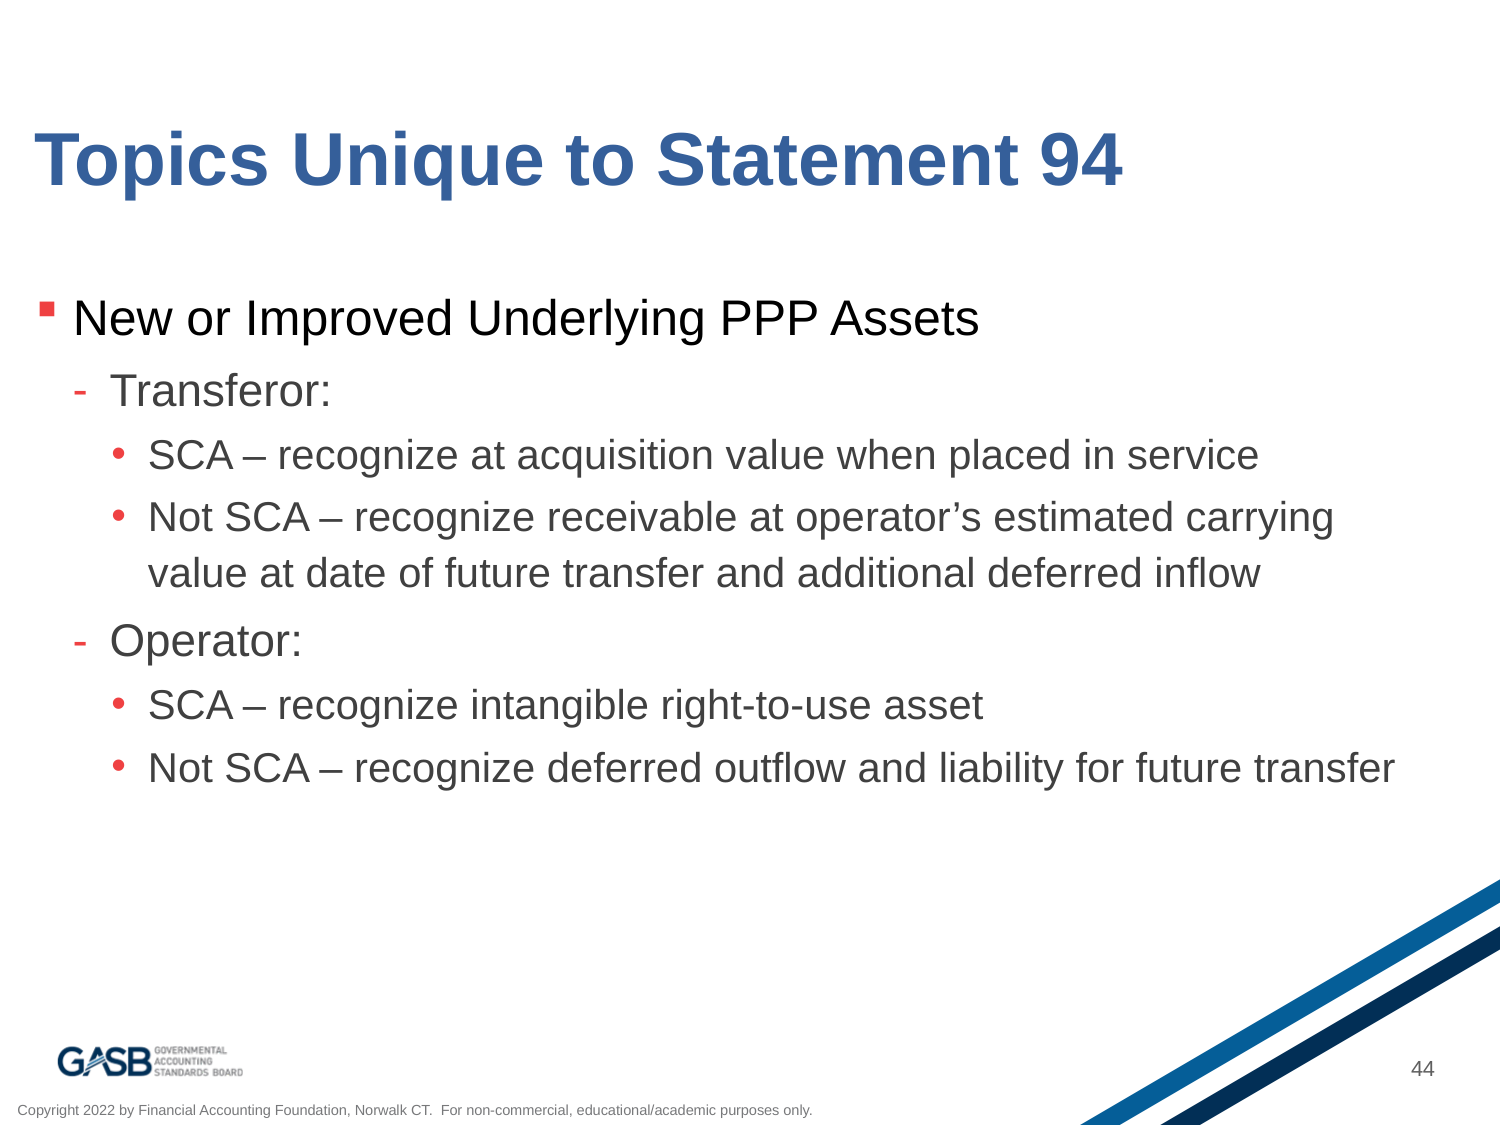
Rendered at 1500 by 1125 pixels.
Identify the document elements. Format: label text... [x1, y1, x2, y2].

title Topics Unique to Statement 94 [19, 87, 1444, 236]
picture [56, 1039, 593, 1081]
slide_number 44 [1345, 1042, 1500, 1093]
list New or Improved Underlying PPP Assets Transferor: SCA – recognize at acquisition value when placed in service Not SCA – recognize receivable at operator’s estimated carrying value at date of future transfer and additional deferred inflow Operator: SCA – recognize intangible right-to-use asset Not SCA – recognize deferred outflow and liability for future transfer [19, 270, 1425, 1030]
picture [981, 865, 1500, 1125]
